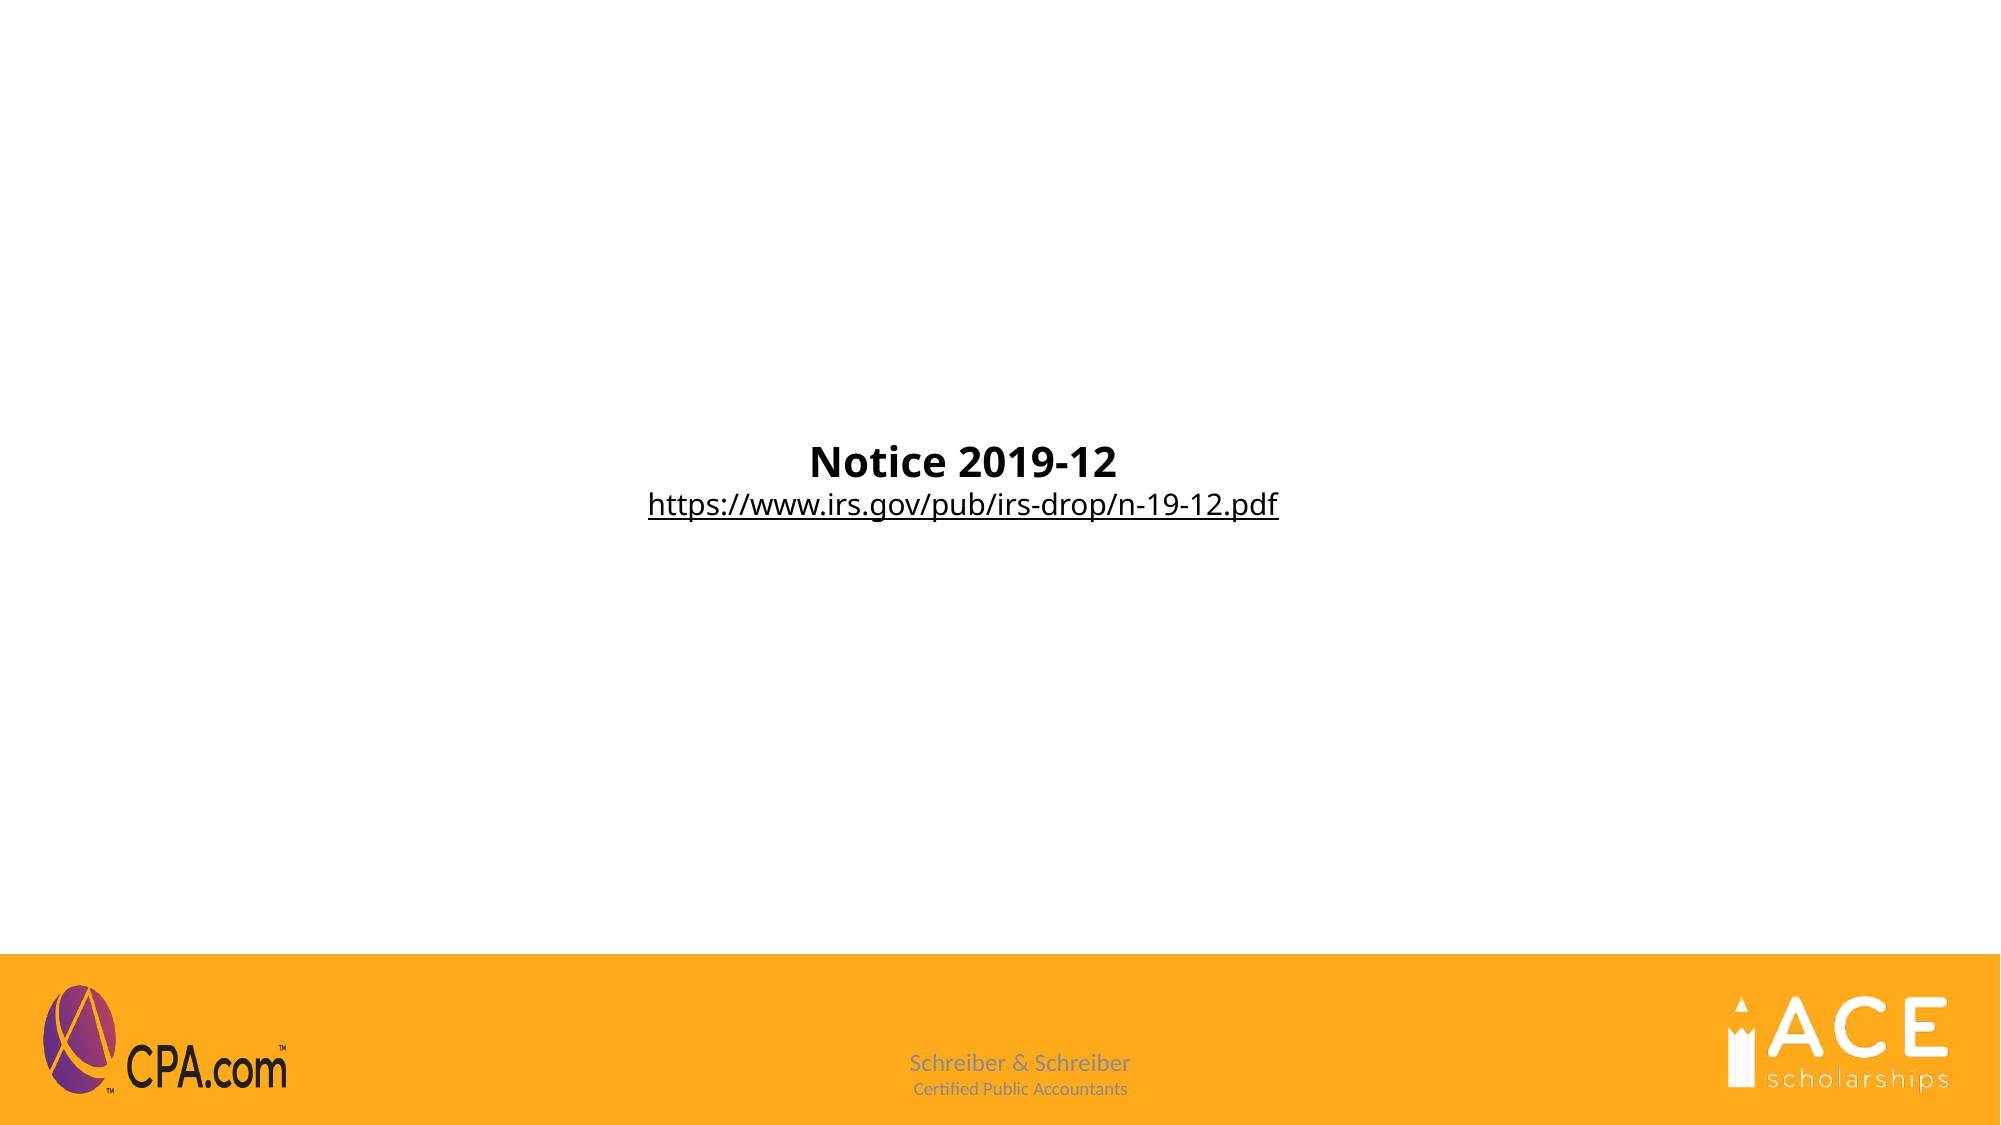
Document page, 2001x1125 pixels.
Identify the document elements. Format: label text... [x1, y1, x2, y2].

text_box [0, 954, 2000, 1125]
text_box Schreiber & Schreiber Certified Public Accountants [683, 1042, 1359, 1103]
picture [43, 985, 286, 1094]
title Notice 2019-12 https://www.irs.gov/pub/irs-drop/n-19-12.pdf [100, 433, 1826, 581]
picture [1695, 972, 1980, 1115]
